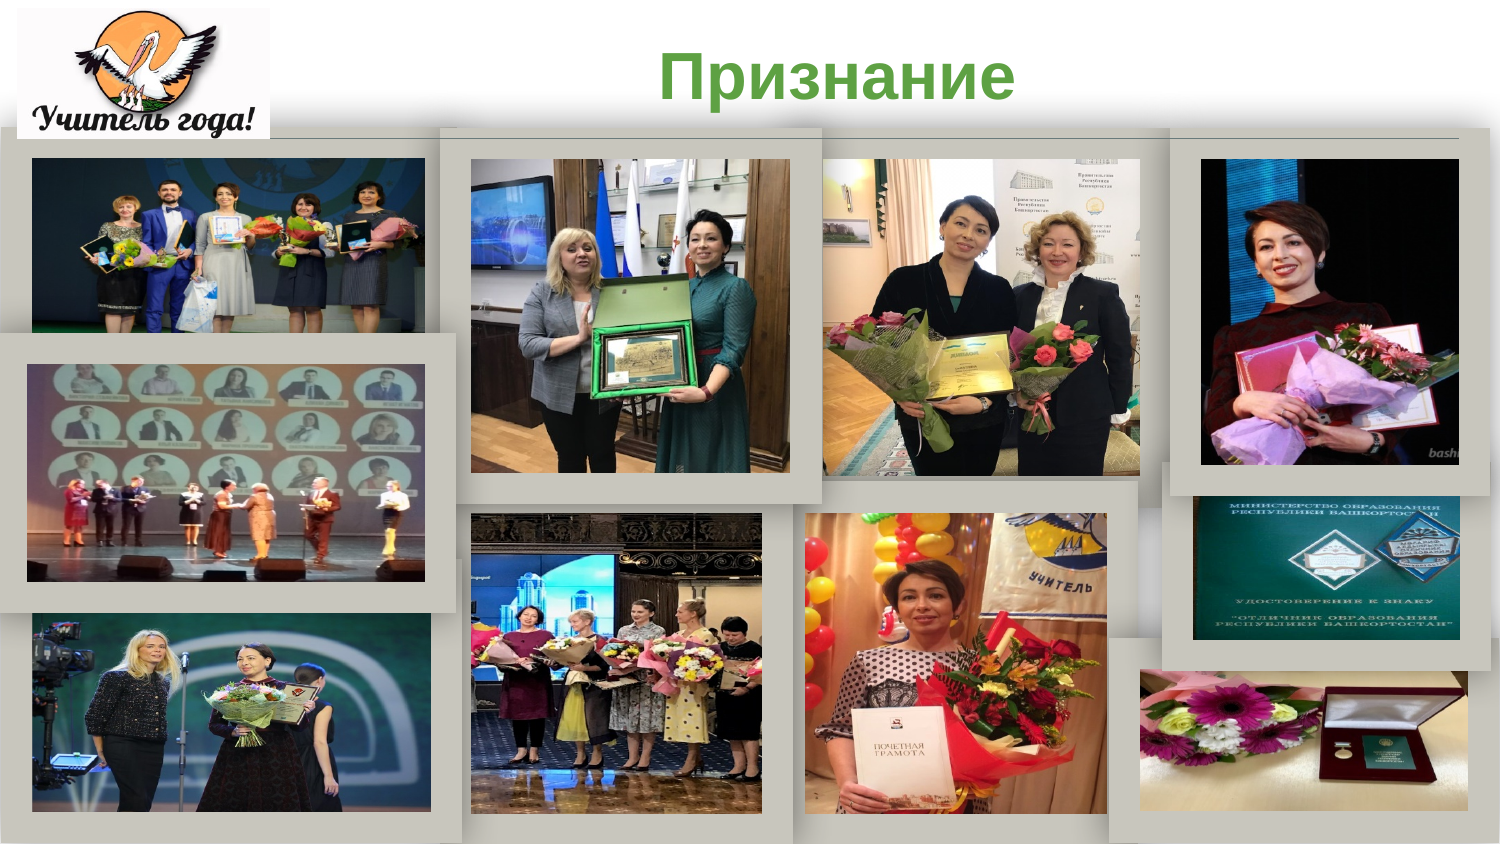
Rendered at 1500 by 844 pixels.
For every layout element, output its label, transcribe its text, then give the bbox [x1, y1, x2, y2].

picture [31, 590, 432, 812]
picture [822, 158, 1141, 477]
picture [26, 364, 426, 583]
text_box Признание [643, 25, 1043, 121]
picture [804, 512, 1107, 815]
picture [470, 158, 791, 474]
picture [1192, 492, 1460, 641]
picture [1139, 668, 1468, 812]
picture [17, 8, 270, 139]
picture [470, 512, 763, 815]
picture [1200, 158, 1460, 465]
picture [32, 157, 426, 358]
